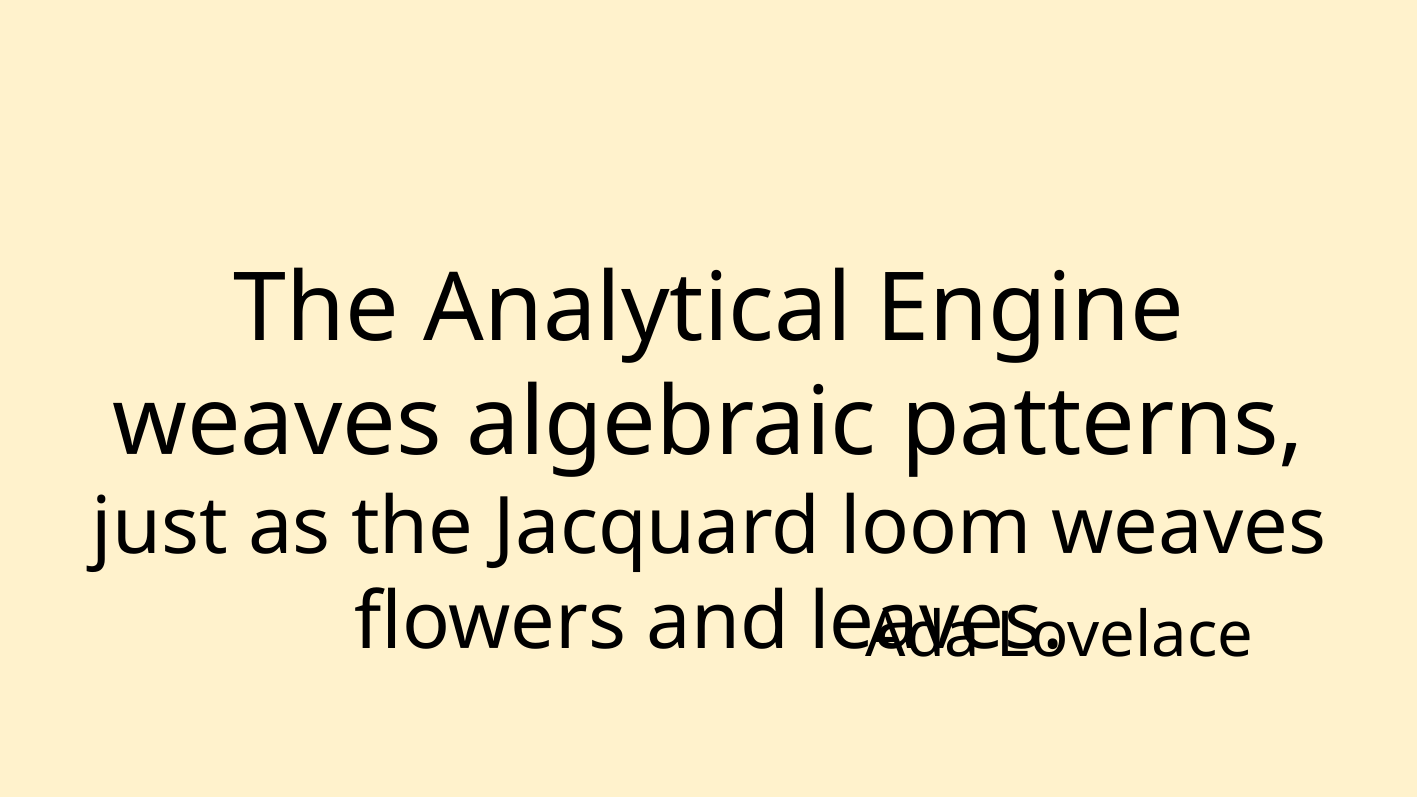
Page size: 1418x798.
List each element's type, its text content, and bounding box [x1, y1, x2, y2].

text_box The Analytical Engine weaves algebraic patterns, just as the Jacquard loom weaves flowers and leaves. [56, 237, 1362, 672]
text_box Ada Lovelace [850, 585, 1408, 677]
